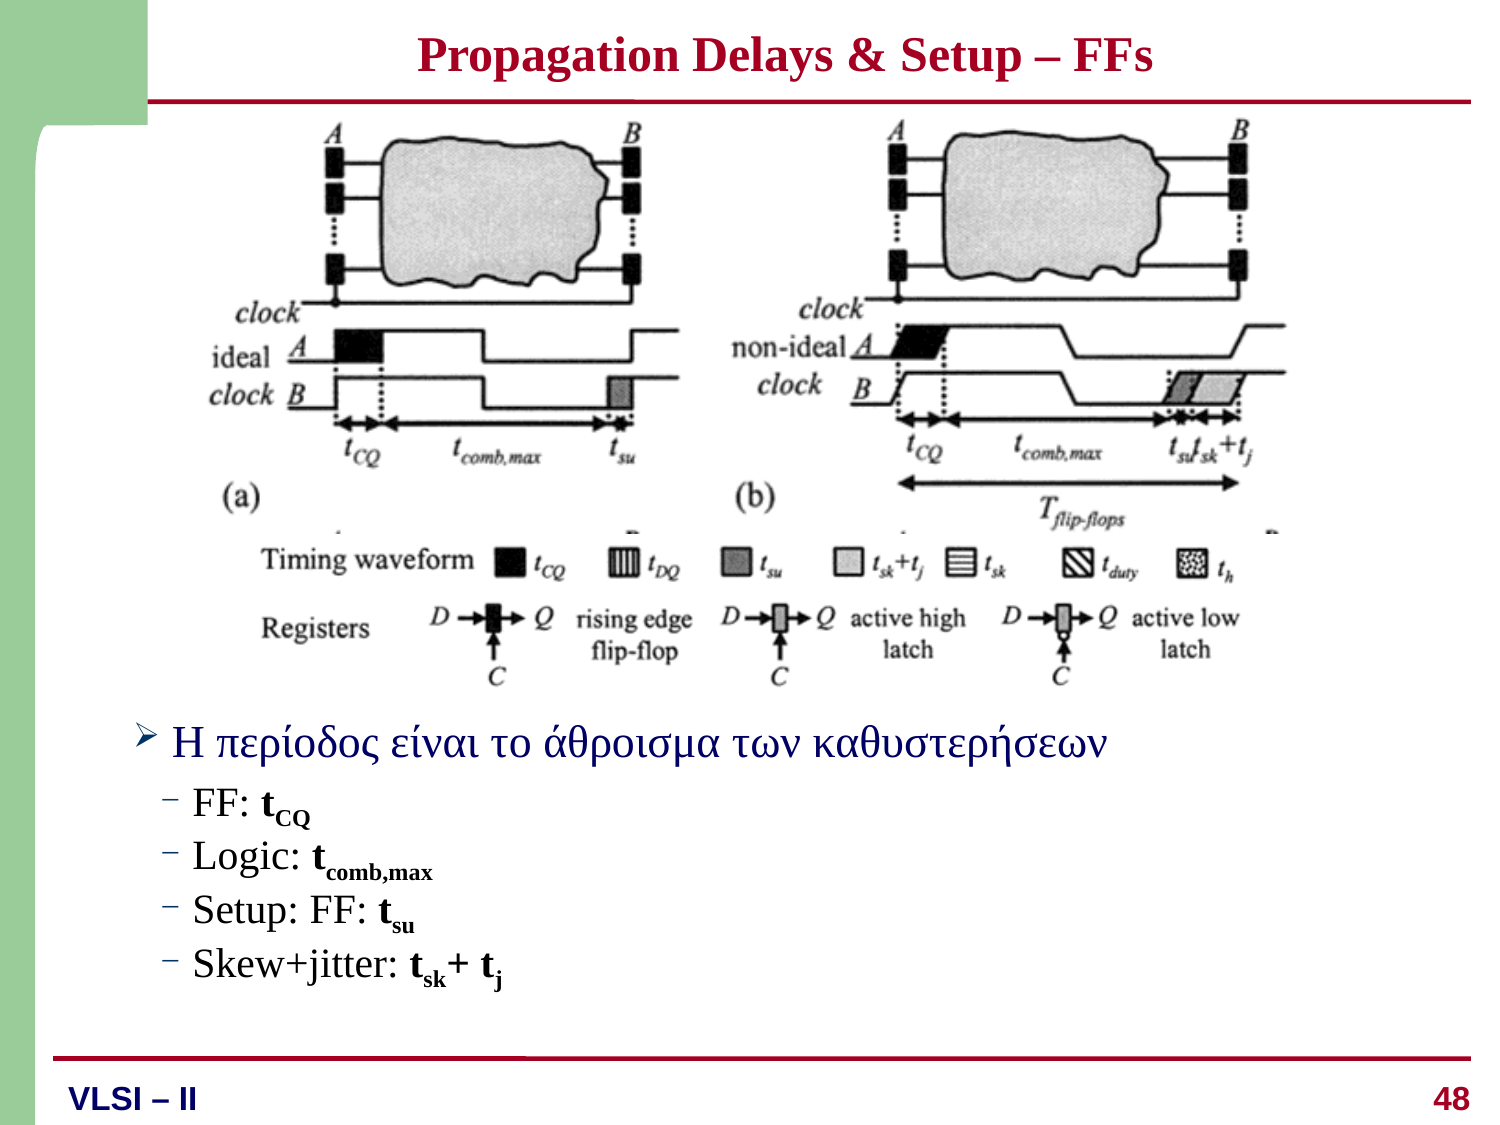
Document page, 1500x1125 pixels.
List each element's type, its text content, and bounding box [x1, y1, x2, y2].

picture [229, 538, 1270, 696]
list Η περίοδος είναι το άθροισμα των καθυστερήσεων FF: tCQ Logic: tcomb,max Setup: FF: tsu Skew+jitter: tsk+ tj [88, 704, 1447, 999]
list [159, 107, 1305, 534]
footer VLSI – II [52, 1065, 1403, 1125]
slide_number 48 [1403, 1044, 1500, 1125]
title Propagation Delays & Setup – FFs [112, 19, 1459, 91]
